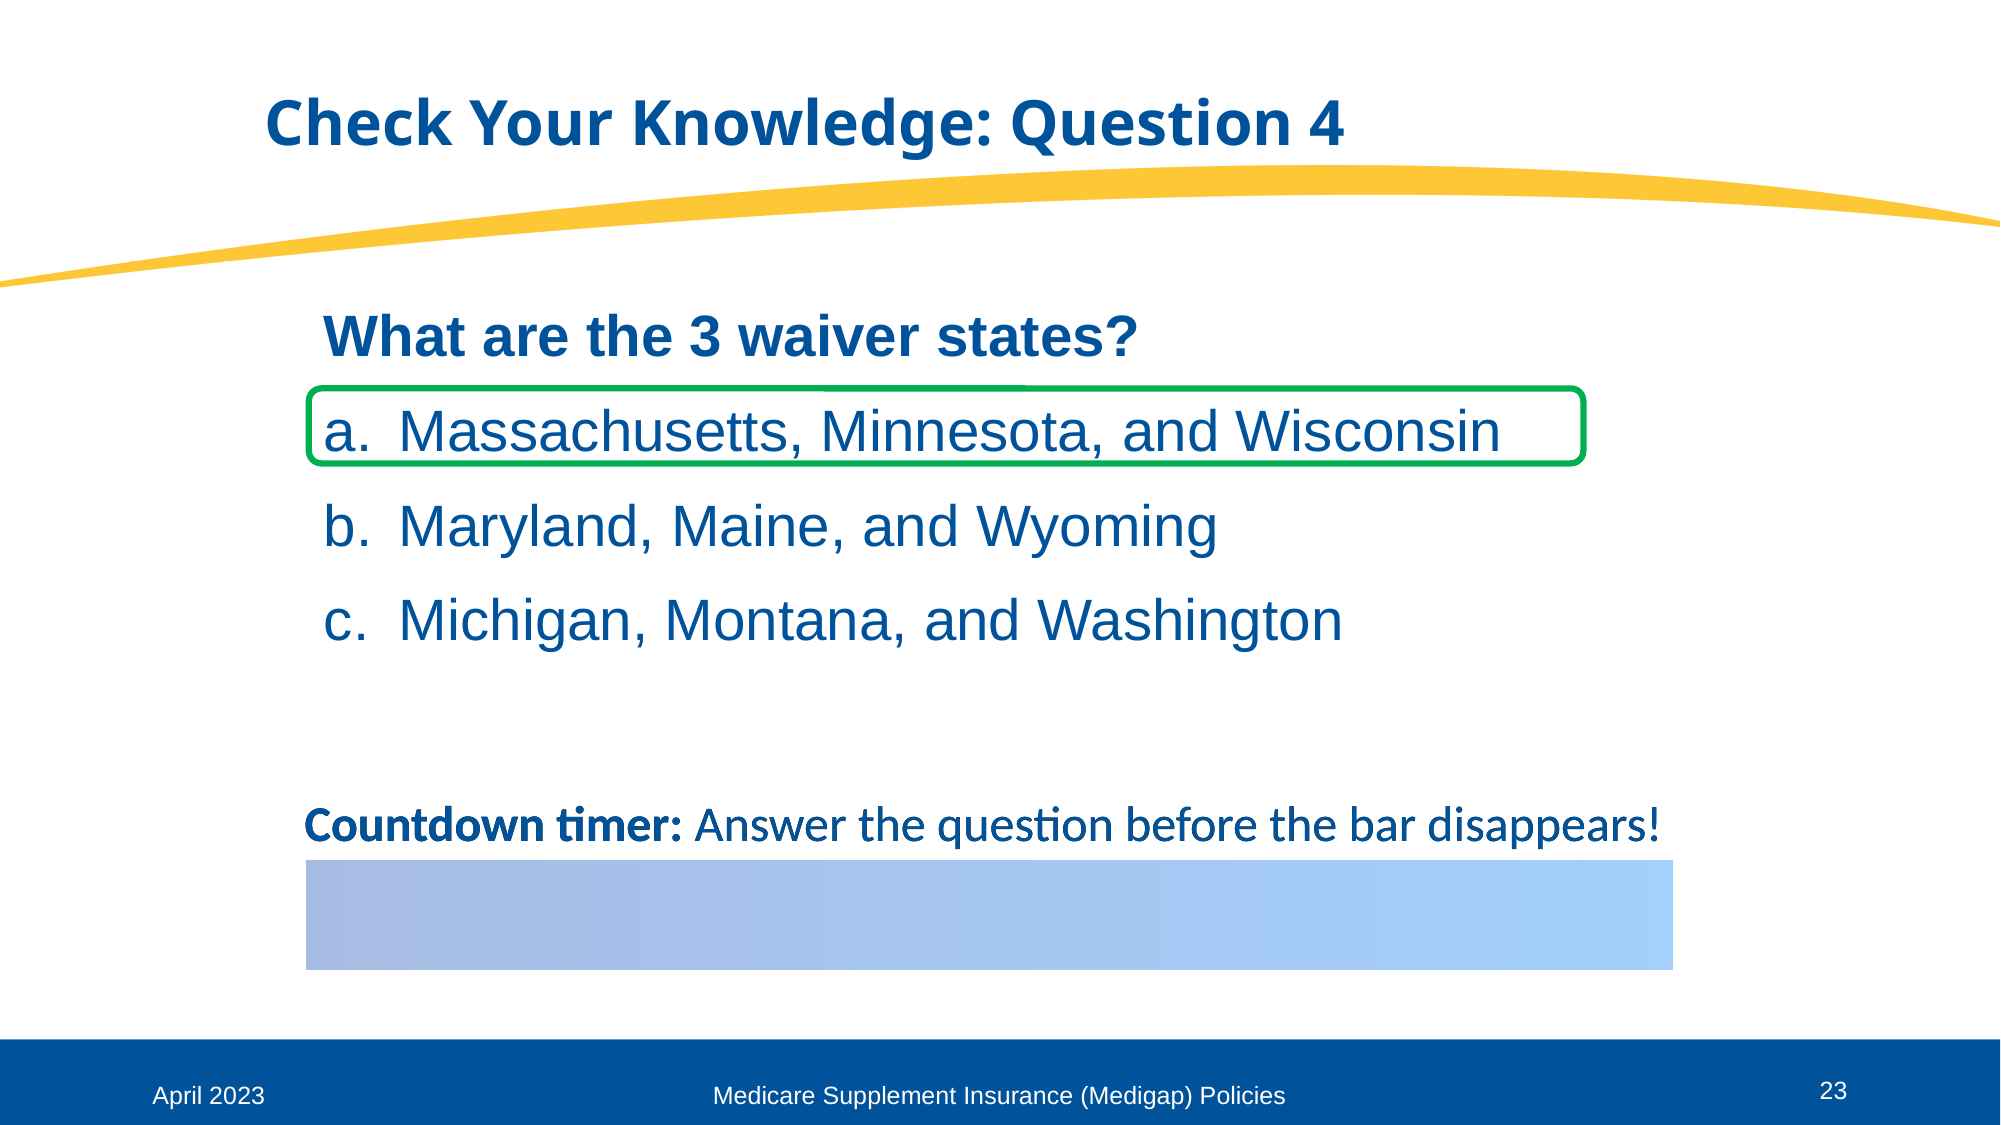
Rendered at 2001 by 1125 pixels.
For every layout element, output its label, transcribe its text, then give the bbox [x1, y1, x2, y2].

text_box [307, 387, 1585, 465]
slide_number 23 [1412, 1059, 1863, 1120]
list What are the 3 waiver states? Massachusetts, Minnesota, and Wisconsin Maryland, Maine, and Wyoming Michigan, Montana, and Washington [308, 290, 1905, 916]
title Check Your Knowledge: Question 4 [249, 66, 2000, 185]
footer Medicare Supplement Insurance (Medigap) Policies [662, 1065, 1338, 1125]
picture [0, 0, 2001, 1125]
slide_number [137, 1065, 588, 1125]
